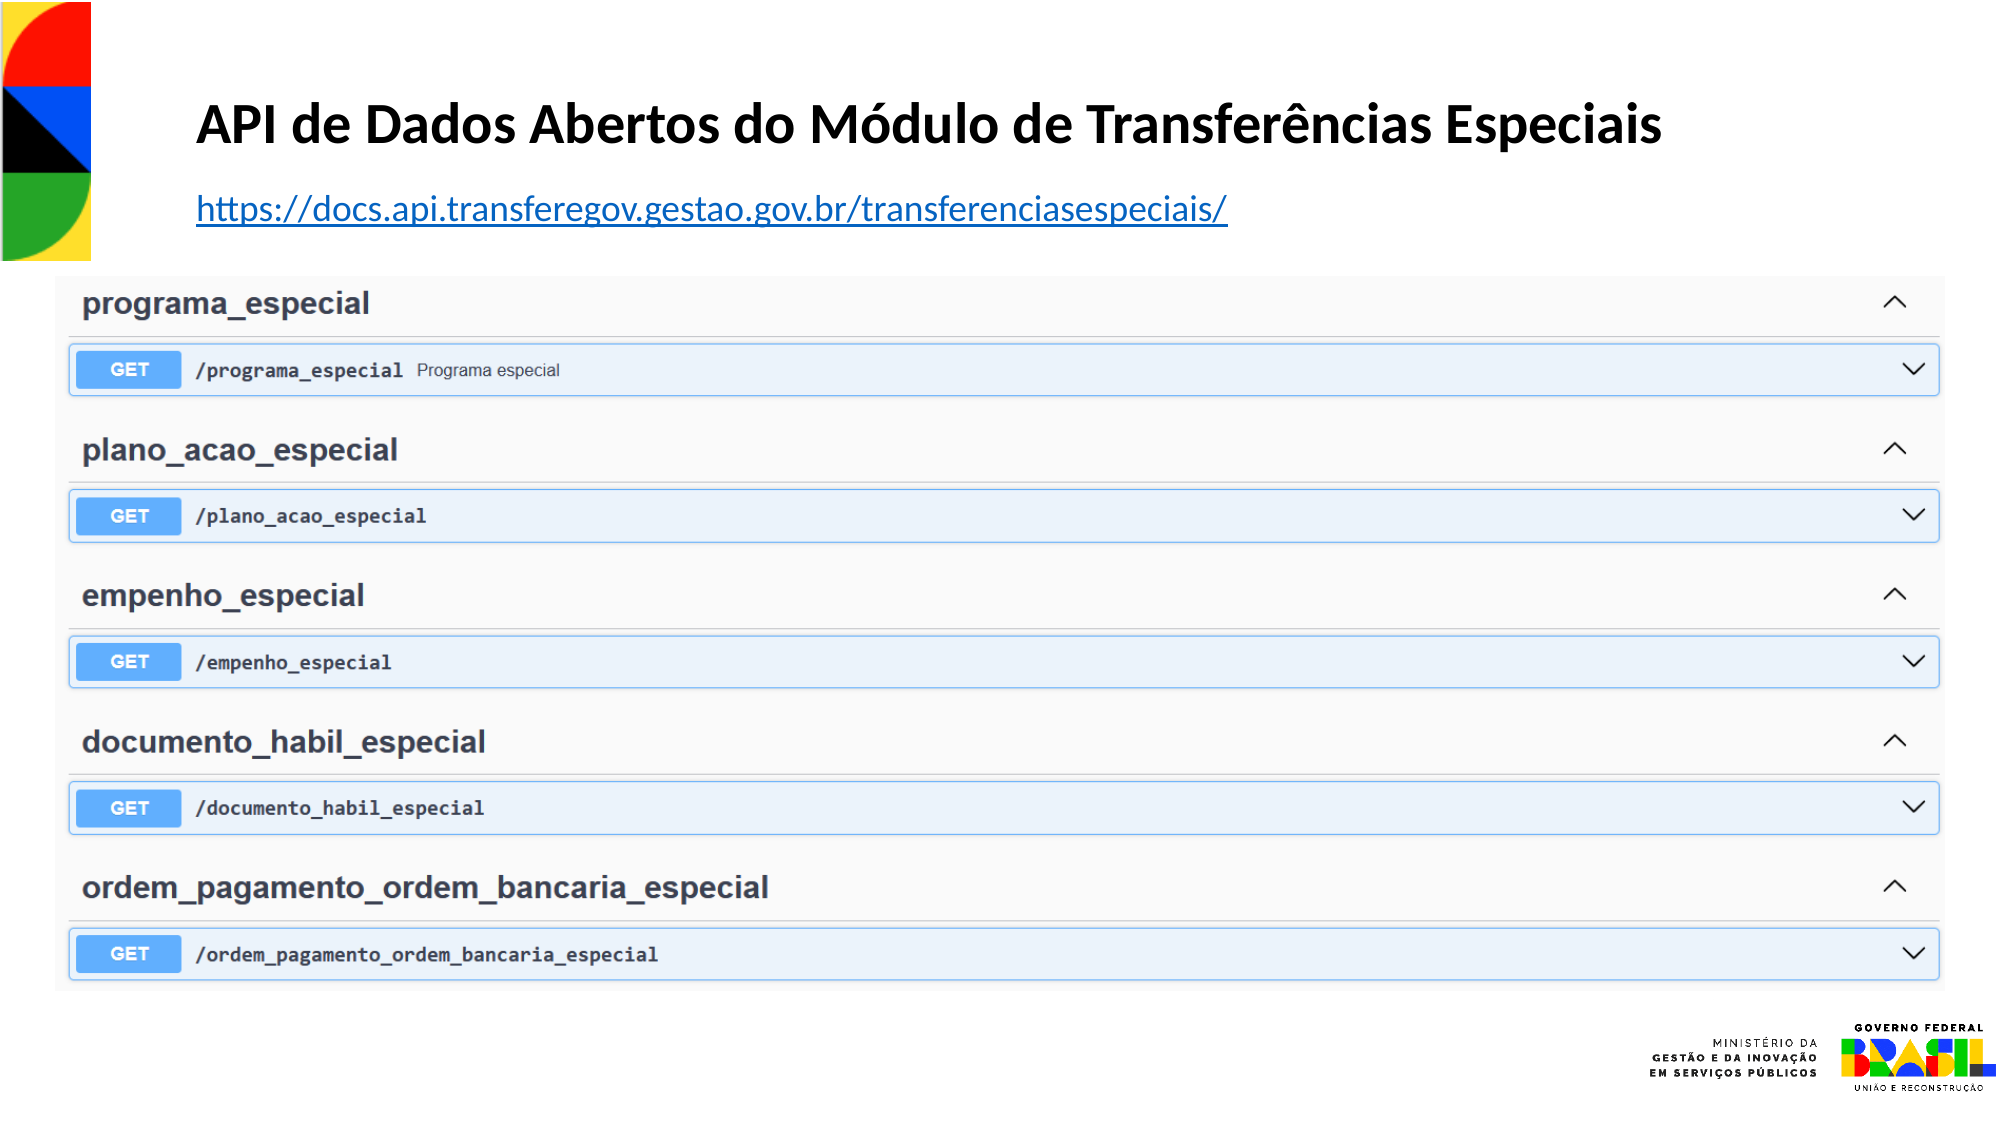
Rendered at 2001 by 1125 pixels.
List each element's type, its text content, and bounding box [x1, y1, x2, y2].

title API de Dados Abertos do Módulo de Transferências Especiais [181, 80, 1918, 164]
picture [0, 2, 91, 261]
text_box https://docs.api.transferegov.gestao.gov.br/transferenciasespeciais/ [181, 176, 1533, 237]
picture [55, 276, 2000, 1124]
